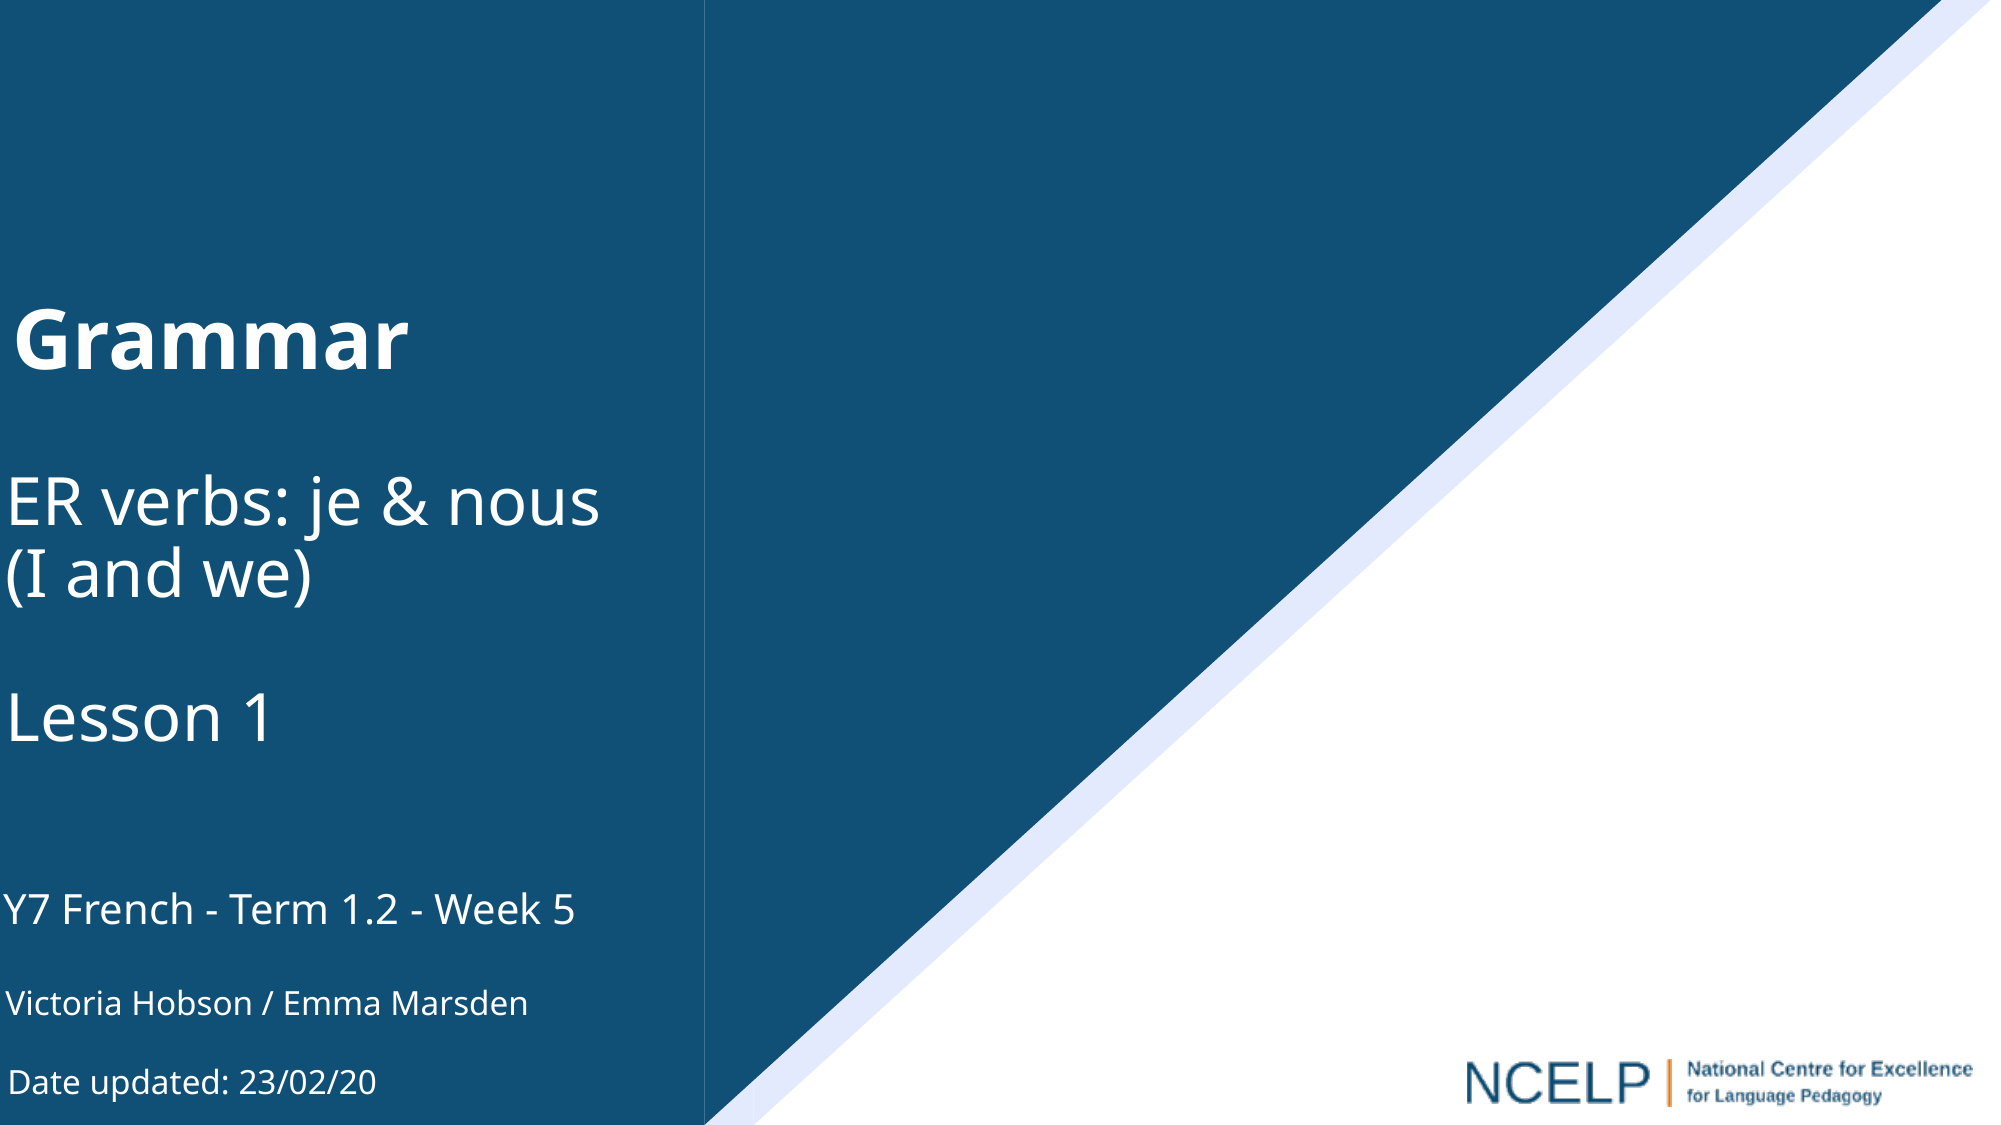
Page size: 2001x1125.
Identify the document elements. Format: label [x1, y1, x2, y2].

text_box [0, 0, 1991, 1125]
picture [1467, 1059, 1973, 1107]
